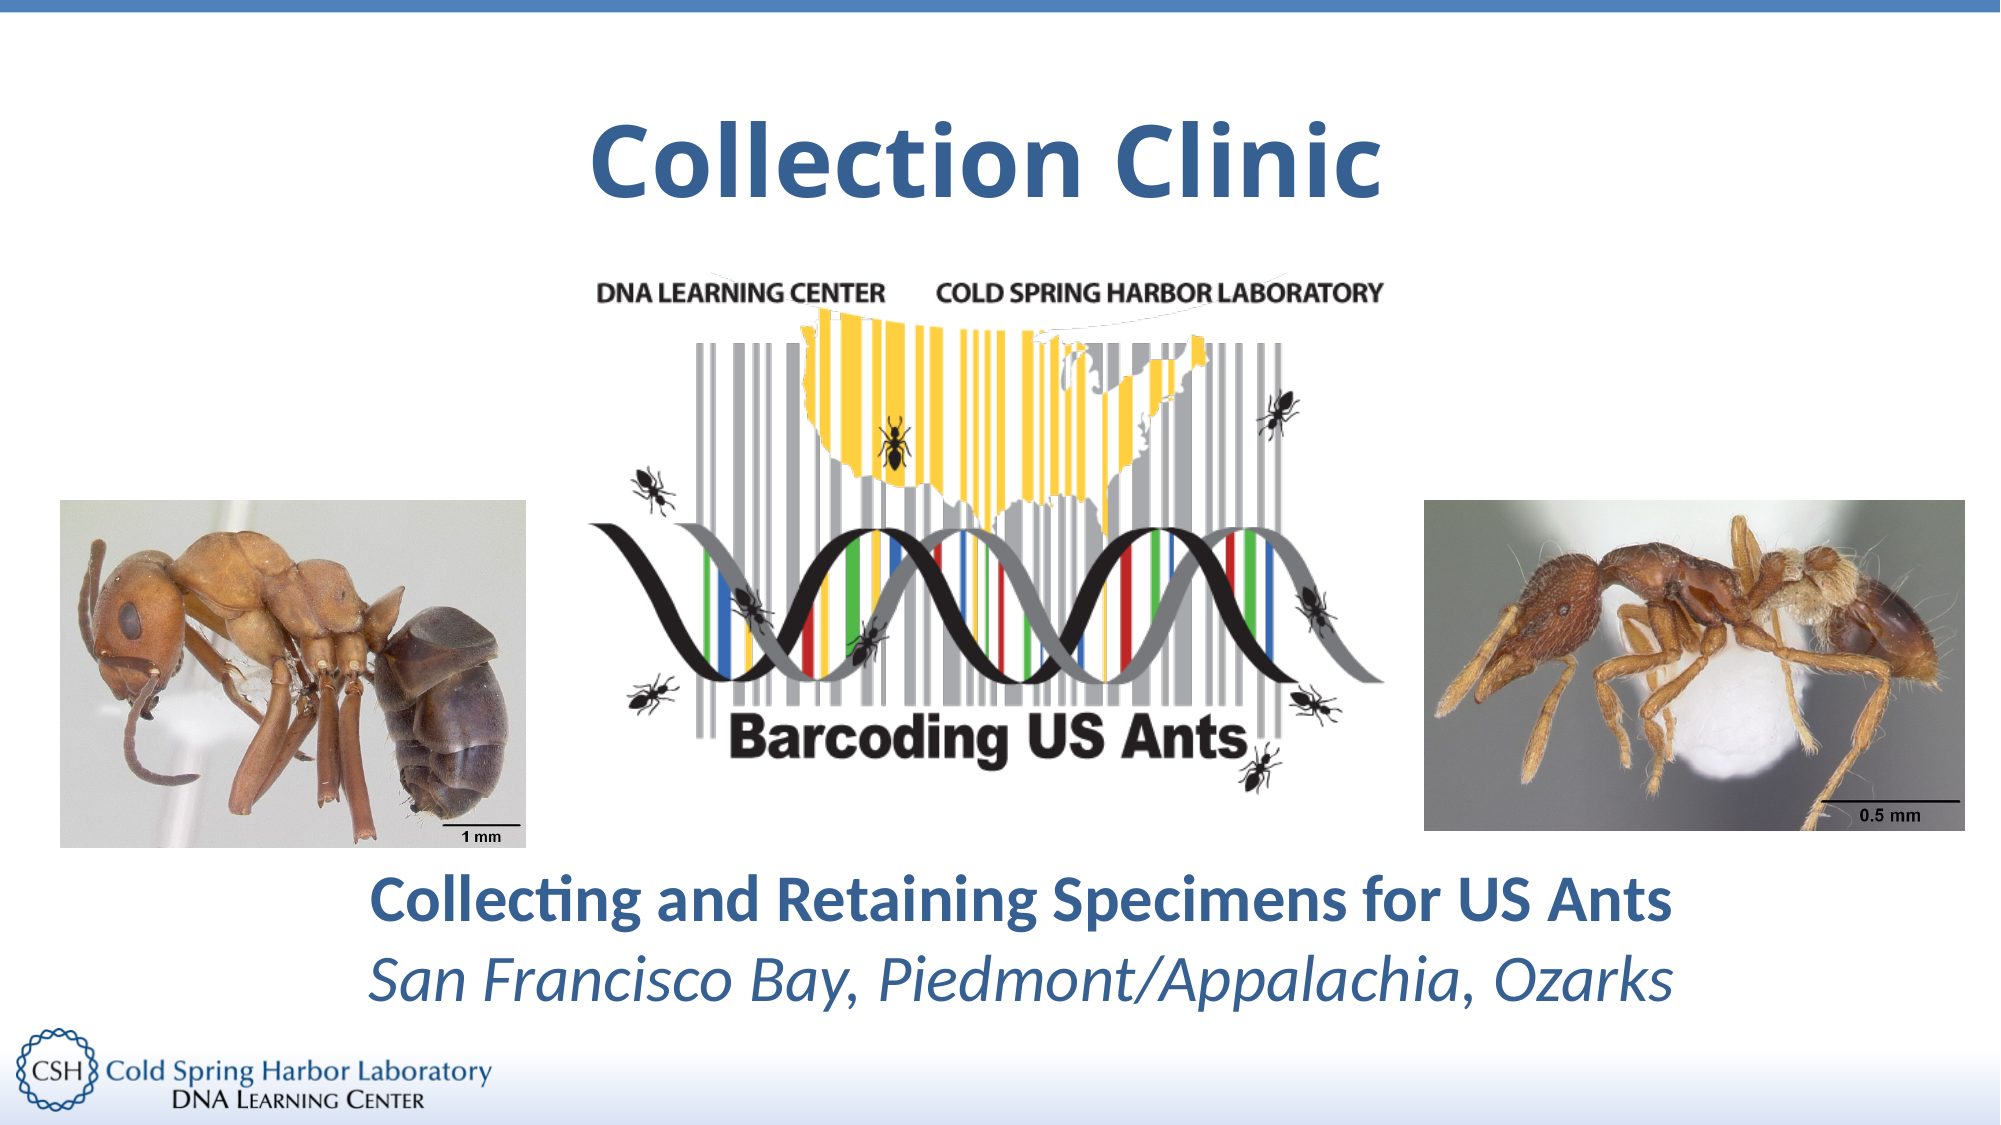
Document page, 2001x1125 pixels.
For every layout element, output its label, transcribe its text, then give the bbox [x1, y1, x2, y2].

picture [16, 1028, 493, 1113]
picture [1424, 500, 1965, 831]
text_box Collecting and Retaining Specimens for US Ants San Francisco Bay, Piedmont/Appalachia, Ozarks [221, 847, 1823, 1022]
text_box Collection Clinic [270, 89, 1729, 225]
picture [583, 272, 1389, 801]
picture [60, 500, 527, 848]
